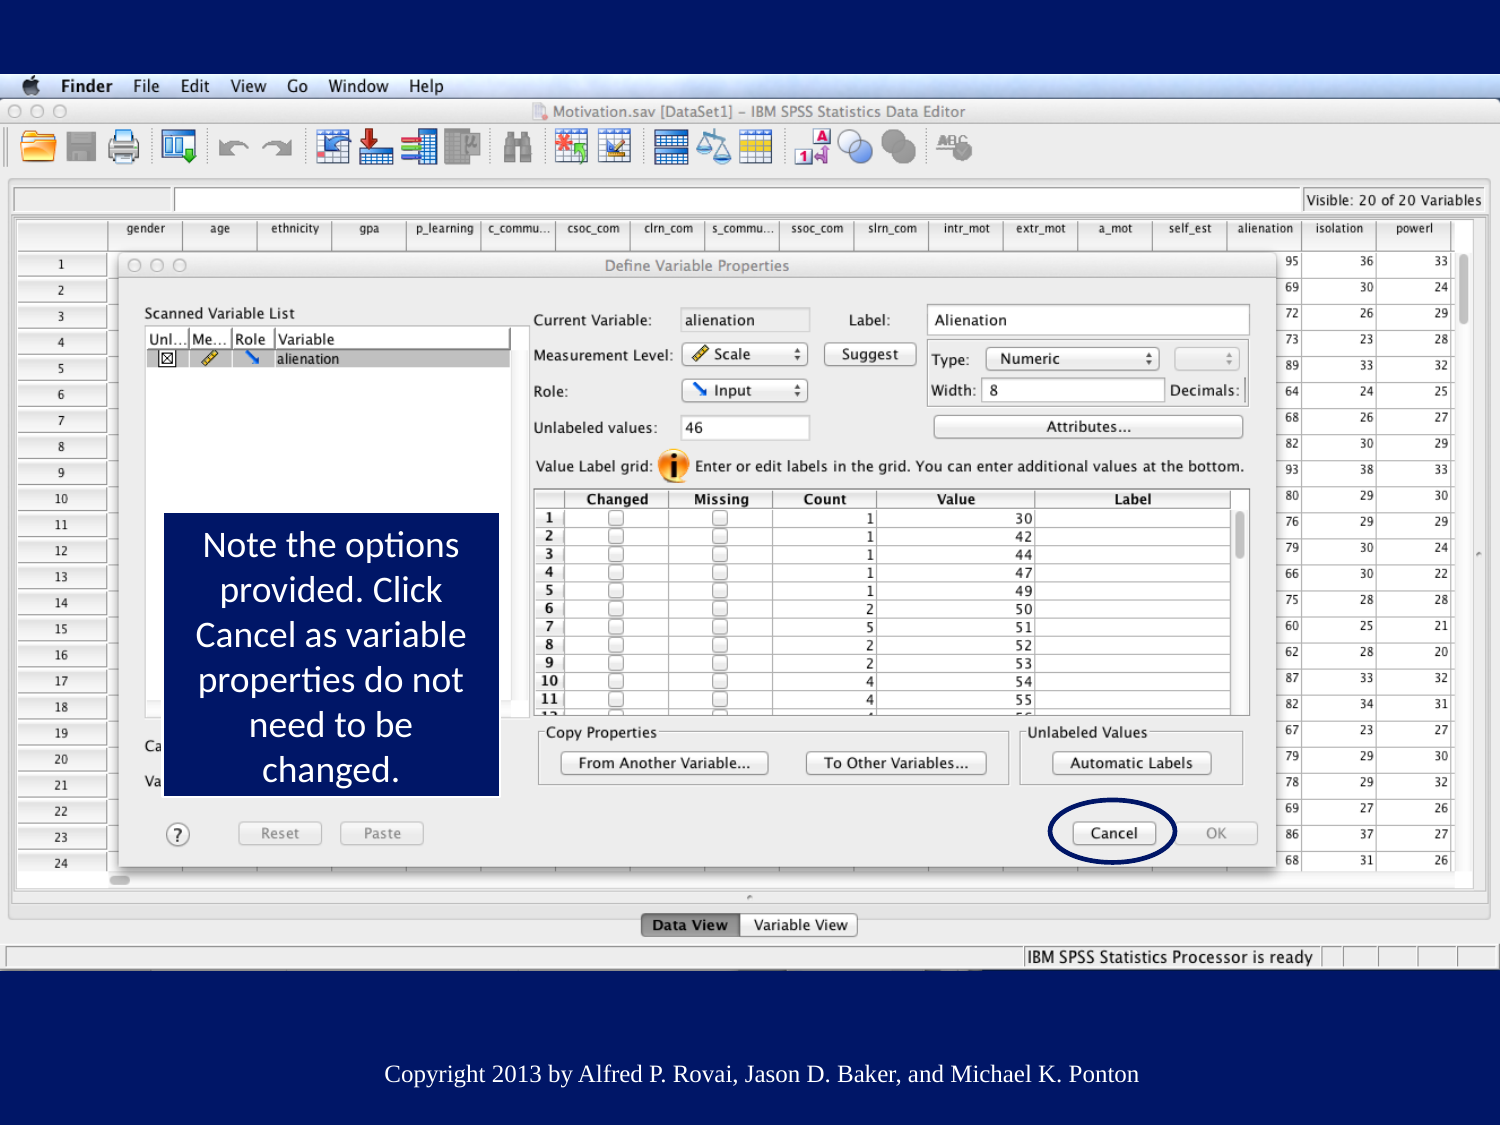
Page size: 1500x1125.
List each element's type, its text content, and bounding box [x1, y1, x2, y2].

picture [0, 74, 1500, 971]
footer Copyright 2013 by Alfred P. Rovai, Jason D. Baker, and Michael K. Ponton [262, 1042, 1263, 1103]
